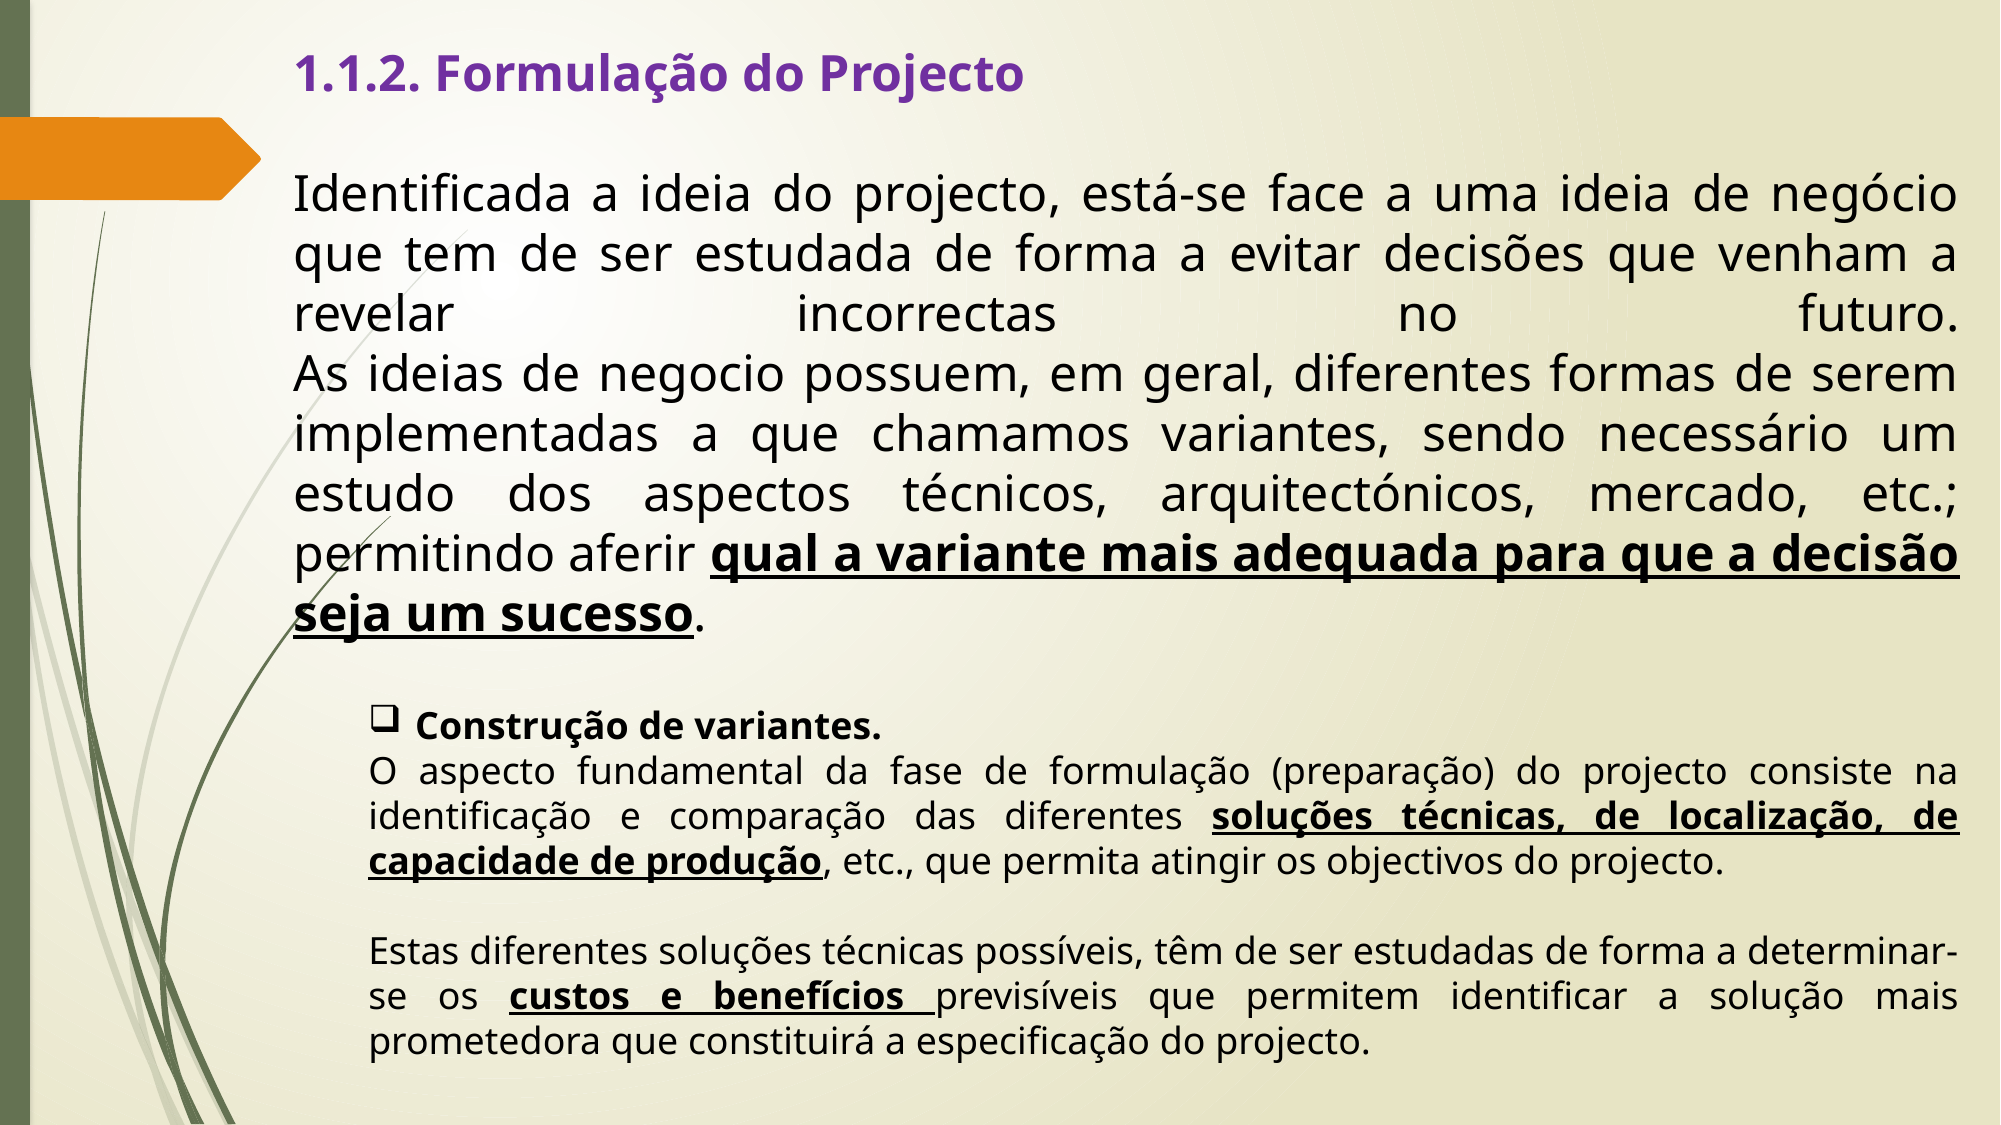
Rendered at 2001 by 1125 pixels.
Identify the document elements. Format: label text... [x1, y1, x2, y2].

text_box 1.1.2. Formulação do Projecto Identificada a ideia do projecto, está-se face a uma ideia de negócio que tem de ser estudada de forma a evitar decisões que venham a revelar incorrectas no futuro. As ideias de negocio possuem, em geral, diferentes formas de serem implementadas a que chamamos variantes, sendo necessário um estudo dos aspectos técnicos, arquitectónicos, mercado, etc.; permitindo aferir qual a variante mais adequada para que a decisão seja um sucesso. Construção de variantes. O aspecto fundamental da fase de formulação (preparação) do projecto consiste na identificação e comparação das diferentes soluções técnicas, de localização, de capacidade de produção, etc., que permita atingir os objectivos do projecto. Estas diferentes soluções técnicas possíveis, têm de ser estudadas de forma a determinar-se os custos e benefícios previsíveis que permitem identificar a solução mais prometedora que constituirá a especificação do projecto. [278, 34, 1975, 1069]
